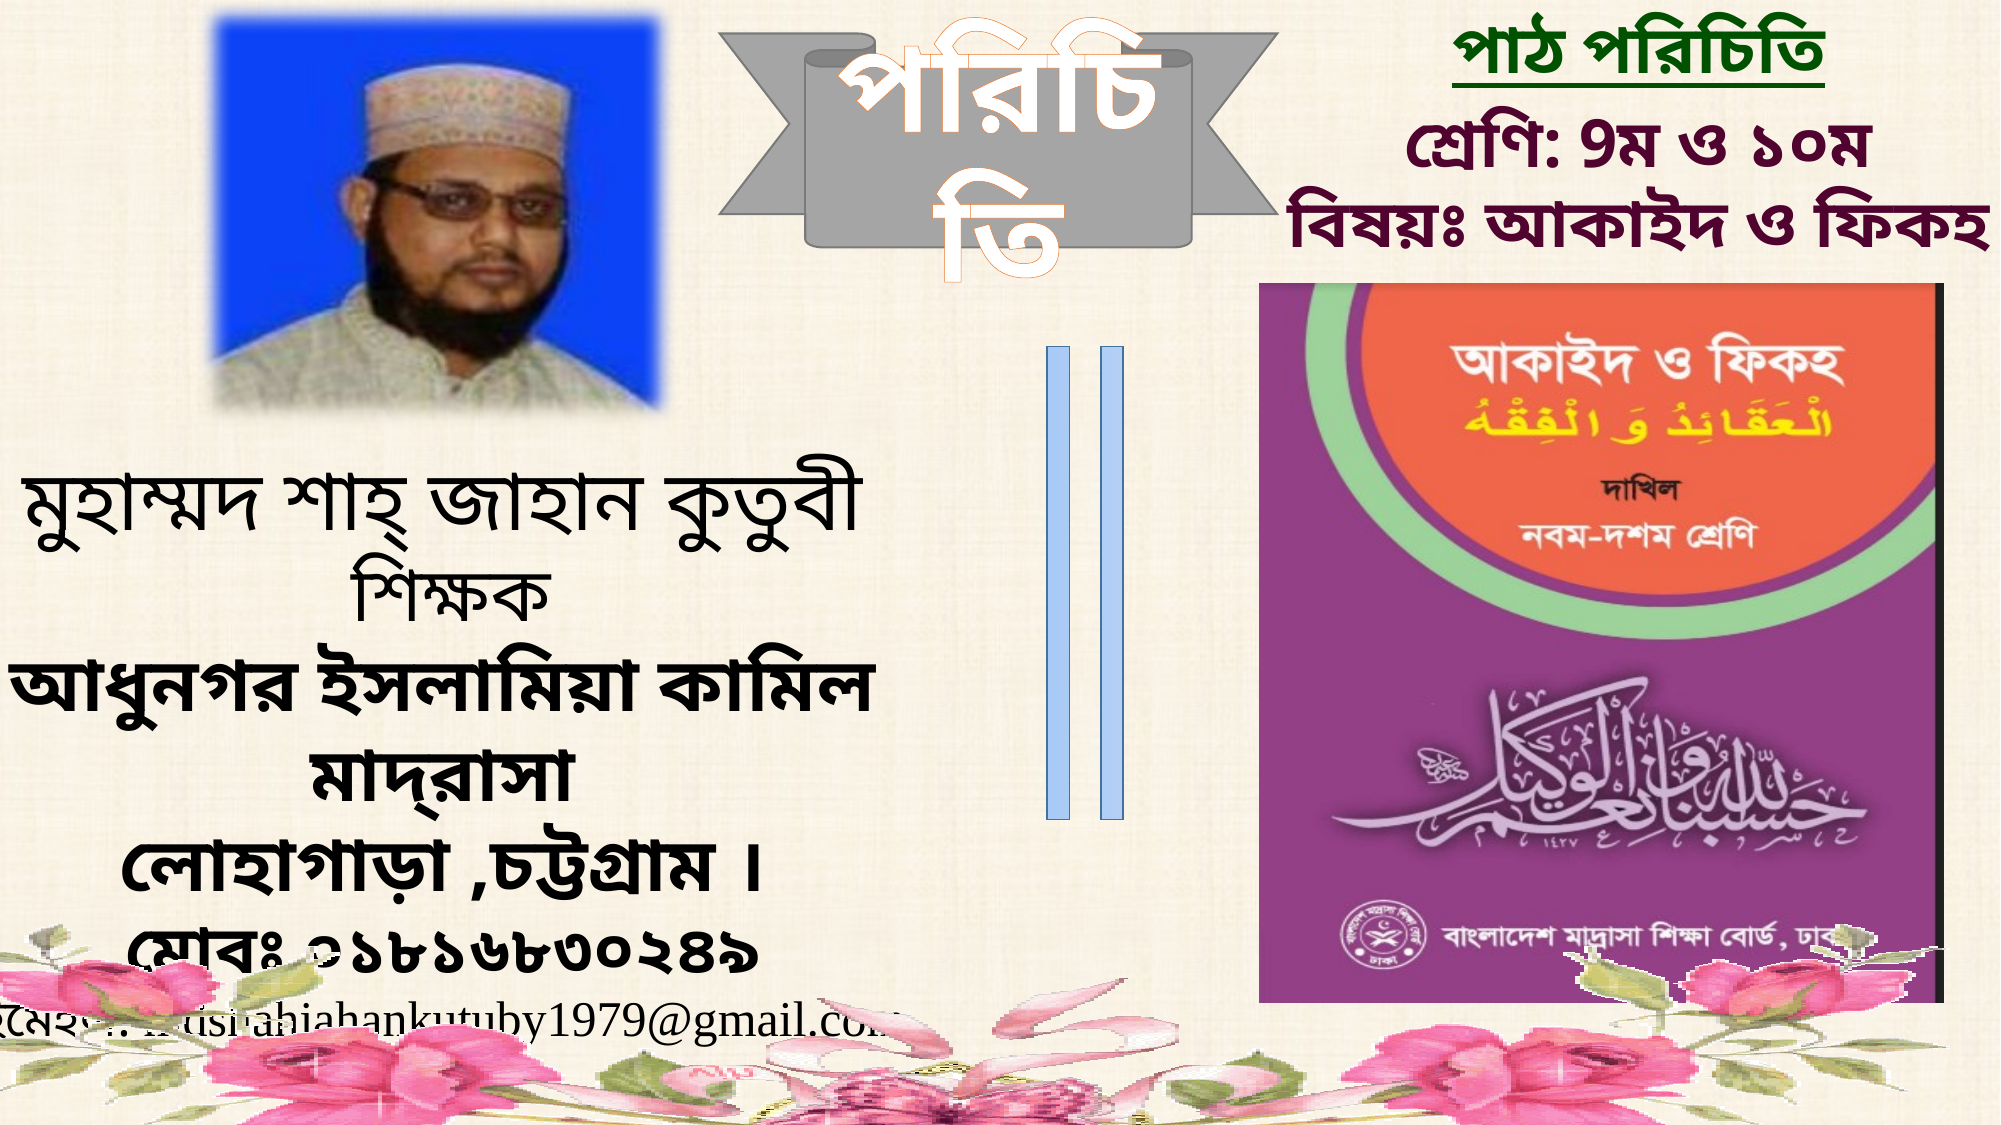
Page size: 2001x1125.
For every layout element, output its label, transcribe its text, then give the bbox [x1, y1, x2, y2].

picture [197, 0, 677, 427]
text_box পাঠ পরিচিতি শ্রেণি: 9ম ও ১০ম বিষয়ঃ আকাইদ ও ফিকহ [1260, 0, 2000, 269]
text_box পরিচিতি [717, 32, 1260, 249]
picture [0, 283, 1985, 1125]
text_box মুহাম্মদ শাহ্‌ জাহান কুতুবী শিক্ষক আধুনগর ইসলামিয়া কামিল মাদ্‌রাসা লোহাগাড়া ,চট্টগ্রাম । মোবঃ ০১৮১৬৮৩০২৪৯ ইমেইল: mdshahjahankutuby1979@gmail.com [0, 439, 1021, 924]
text_box [1100, 346, 1124, 820]
text_box [1046, 346, 1070, 820]
